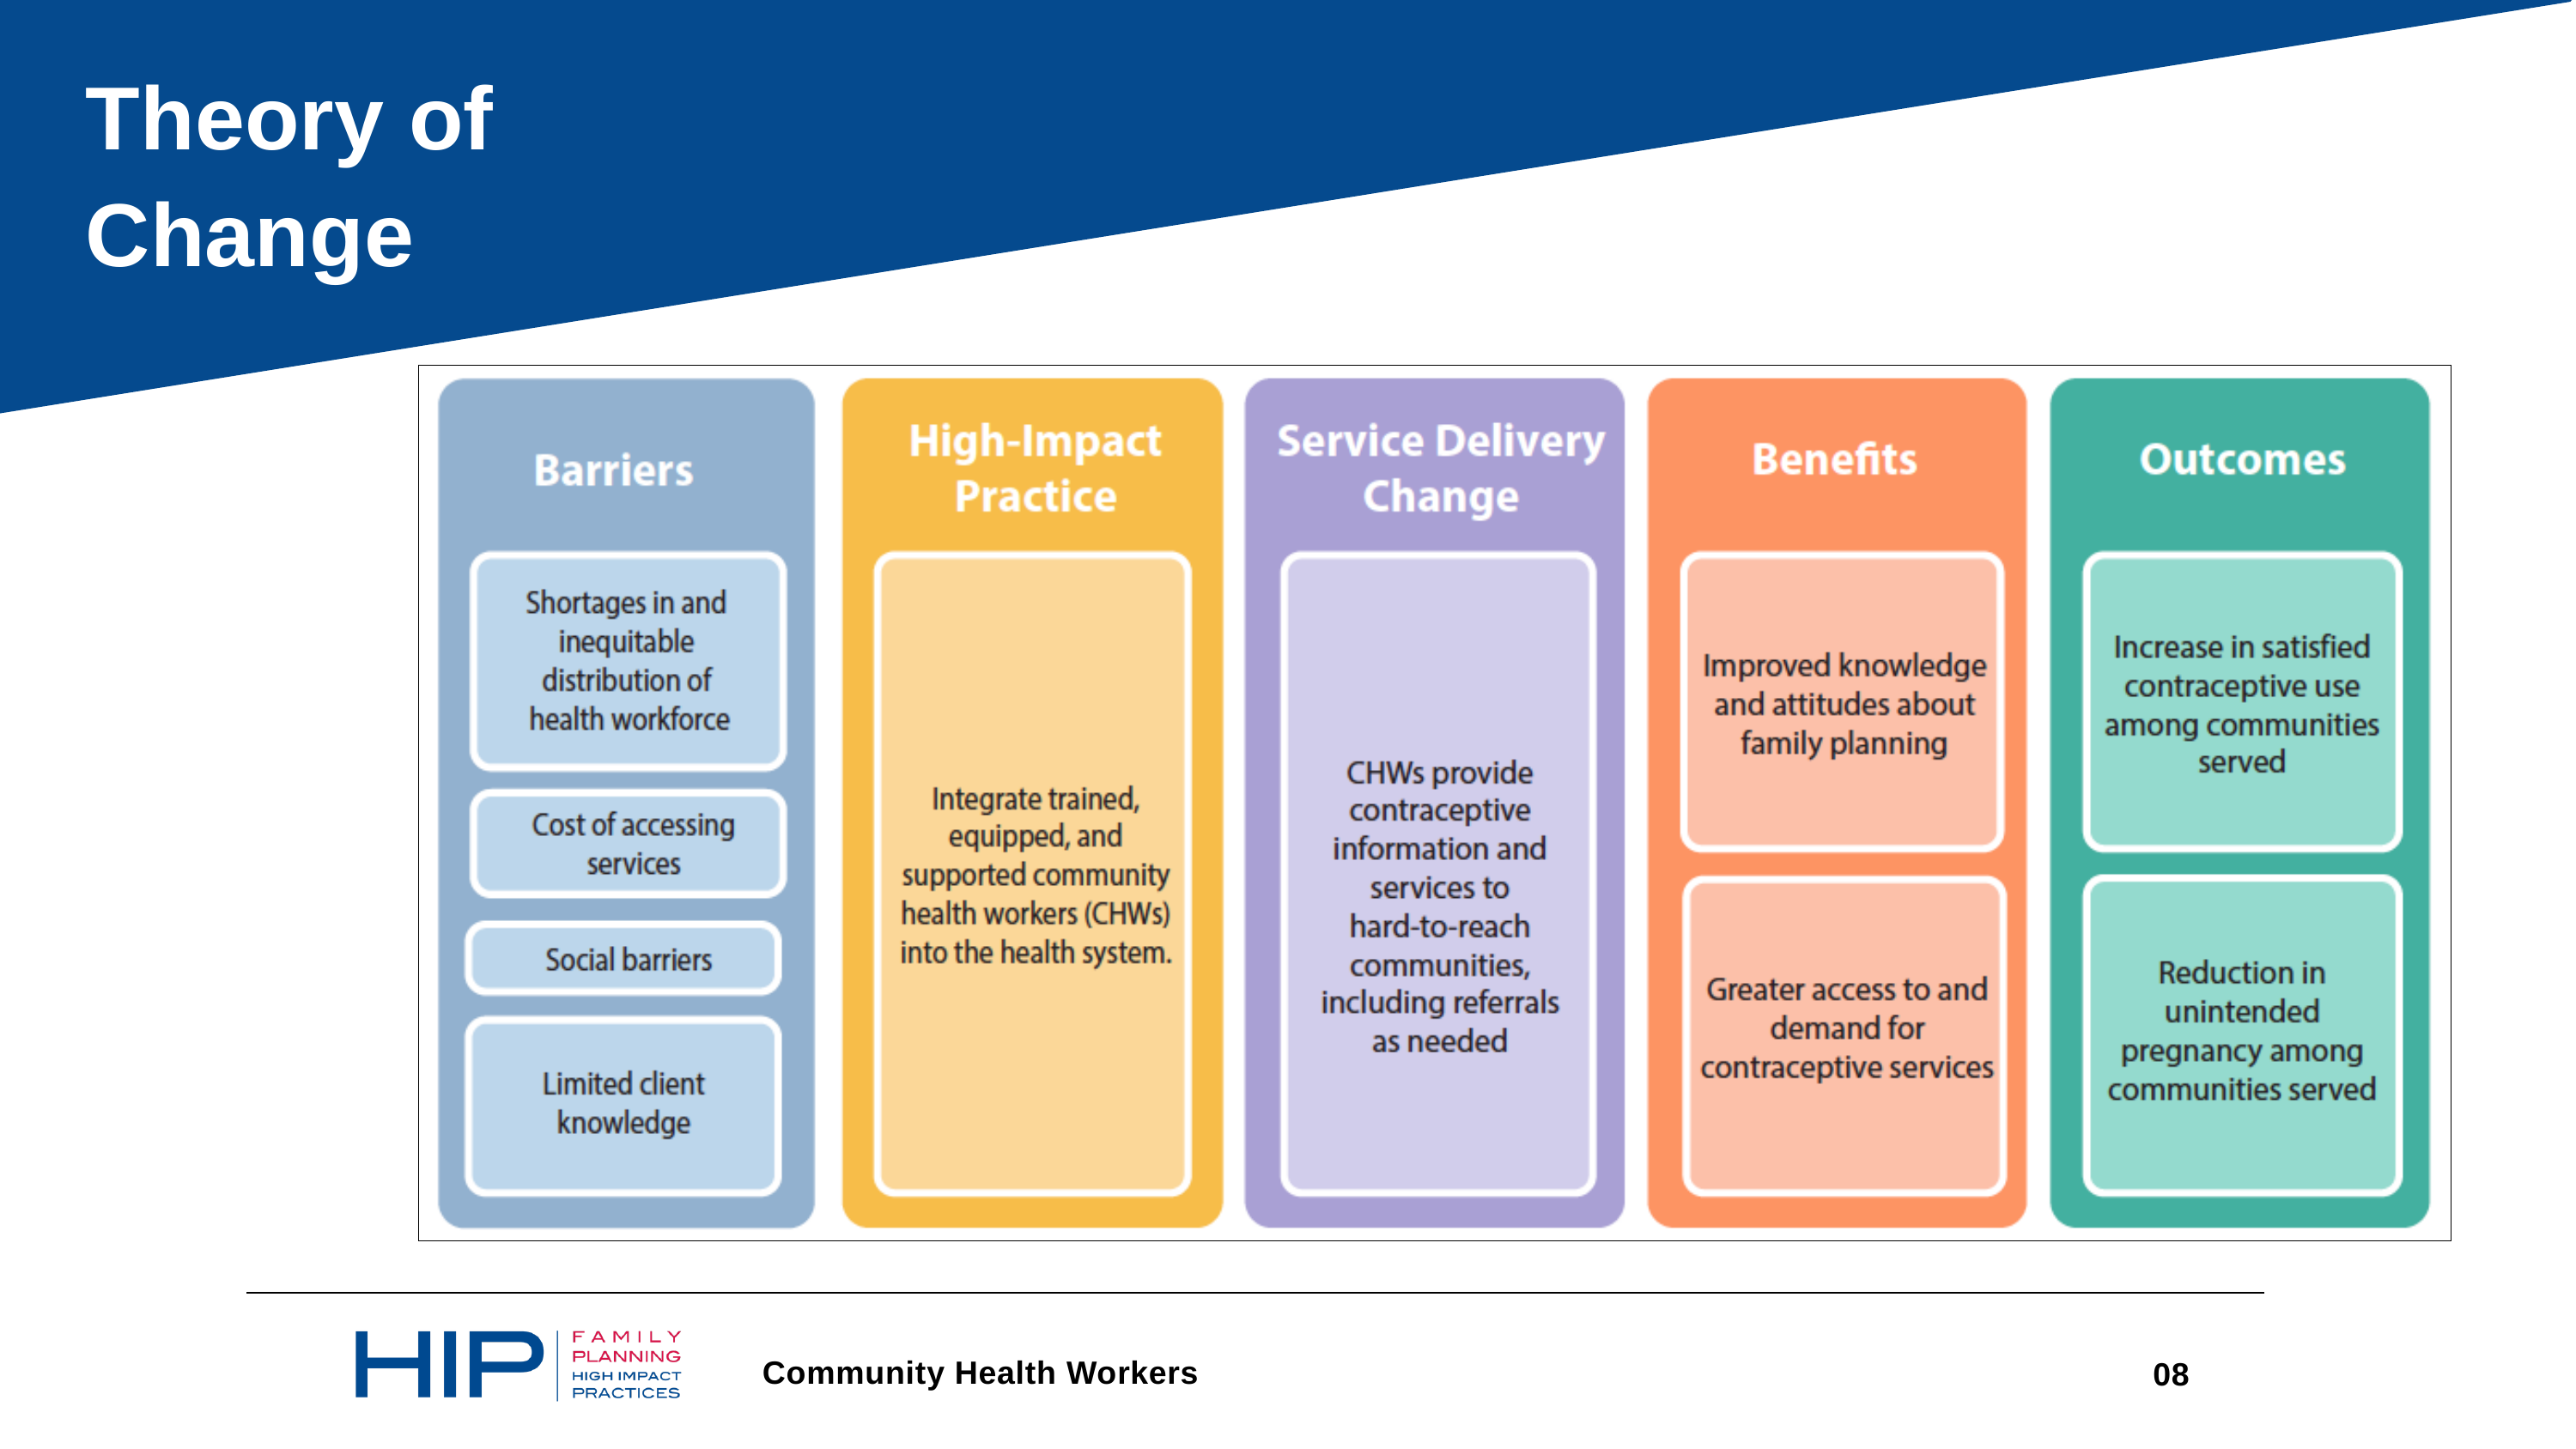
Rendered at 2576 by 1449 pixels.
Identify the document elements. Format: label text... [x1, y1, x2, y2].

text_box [246, 1292, 2265, 1411]
text_box BACKGROUND [859, 1195, 2503, 1301]
picture [418, 364, 2451, 1241]
text_box Theory of Change [85, 52, 663, 285]
text_box [0, 0, 2573, 414]
